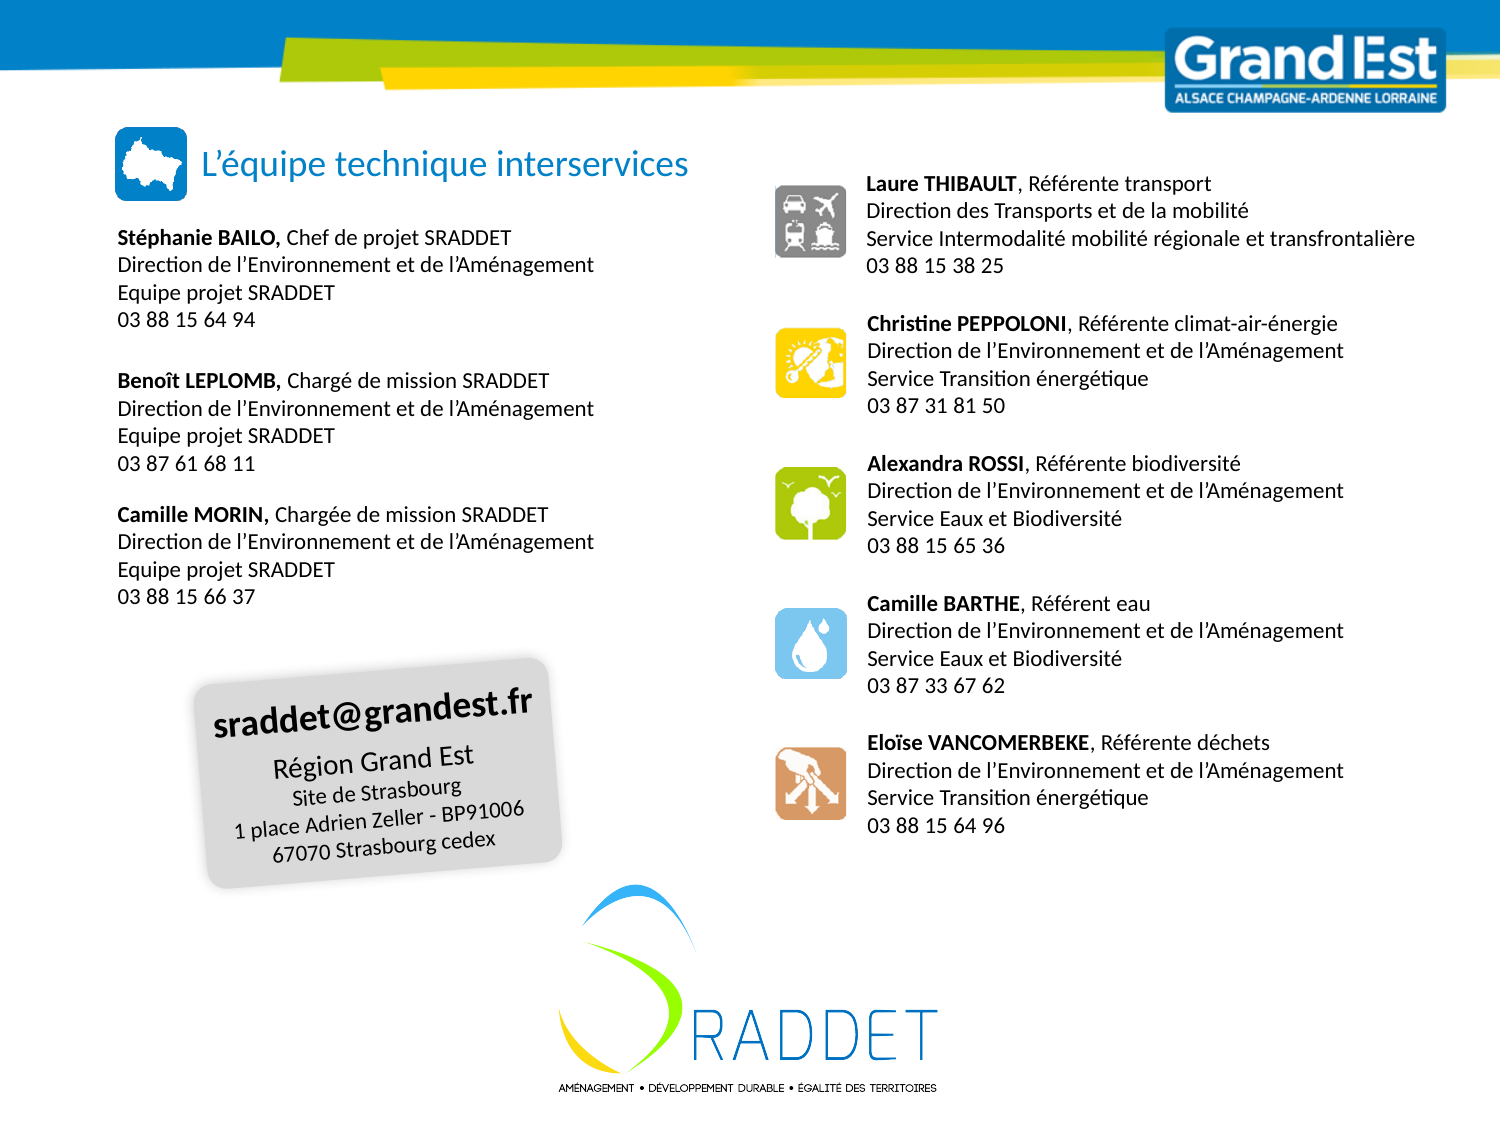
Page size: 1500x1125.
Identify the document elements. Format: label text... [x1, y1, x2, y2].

text_box Laure THIBAULT, Référente transport Direction des Transports et de la mobilité Service Intermodalité mobilité régionale et transfrontalière 03 88 15 38 25 [851, 161, 1432, 286]
text_box Stéphanie BAILO, Chef de projet SRADDET Direction de l’Environnement et de l’Aménagement Equipe projet SRADDET 03 88 15 64 94 [102, 215, 712, 340]
text_box Camille BARTHE, Référent eau Direction de l’Environnement et de l’Aménagement Service Eaux et Biodiversité 03 87 33 67 62 [852, 593, 1360, 706]
text_box sraddet@grandest.fr Région Grand Est Site de Strasbourg 1 place Adrien Zeller - BP91006 67070 Strasbourg cedex [191, 656, 565, 891]
picture [0, 0, 1500, 1125]
text_box Camille MORIN, Chargée de mission SRADDET Direction de l’Environnement et de l’Aménagement Equipe projet SRADDET 03 88 15 66 37 [102, 492, 712, 617]
text_box L’équipe technique interservices [190, 131, 746, 191]
text_box Benoît LEPLOMB, Chargé de mission SRADDET Direction de l’Environnement et de l’Aménagement Equipe projet SRADDET 03 87 61 68 11 [102, 358, 712, 484]
text_box Christine PEPPOLONI, Référente climat-air-énergie Direction de l’Environnement et de l’Aménagement Service Transition énergétique 03 87 31 81 50 [852, 301, 1360, 426]
text_box Eloïse VANCOMERBEKE, Référente déchets Direction de l’Environnement et de l’Aménagement Service Transition énergétique 03 88 15 64 96 [852, 720, 1360, 846]
text_box Alexandra ROSSI, Référente biodiversité Direction de l’Environnement et de l’Aménagement Service Eaux et Biodiversité 03 88 15 65 36 [852, 440, 1360, 593]
